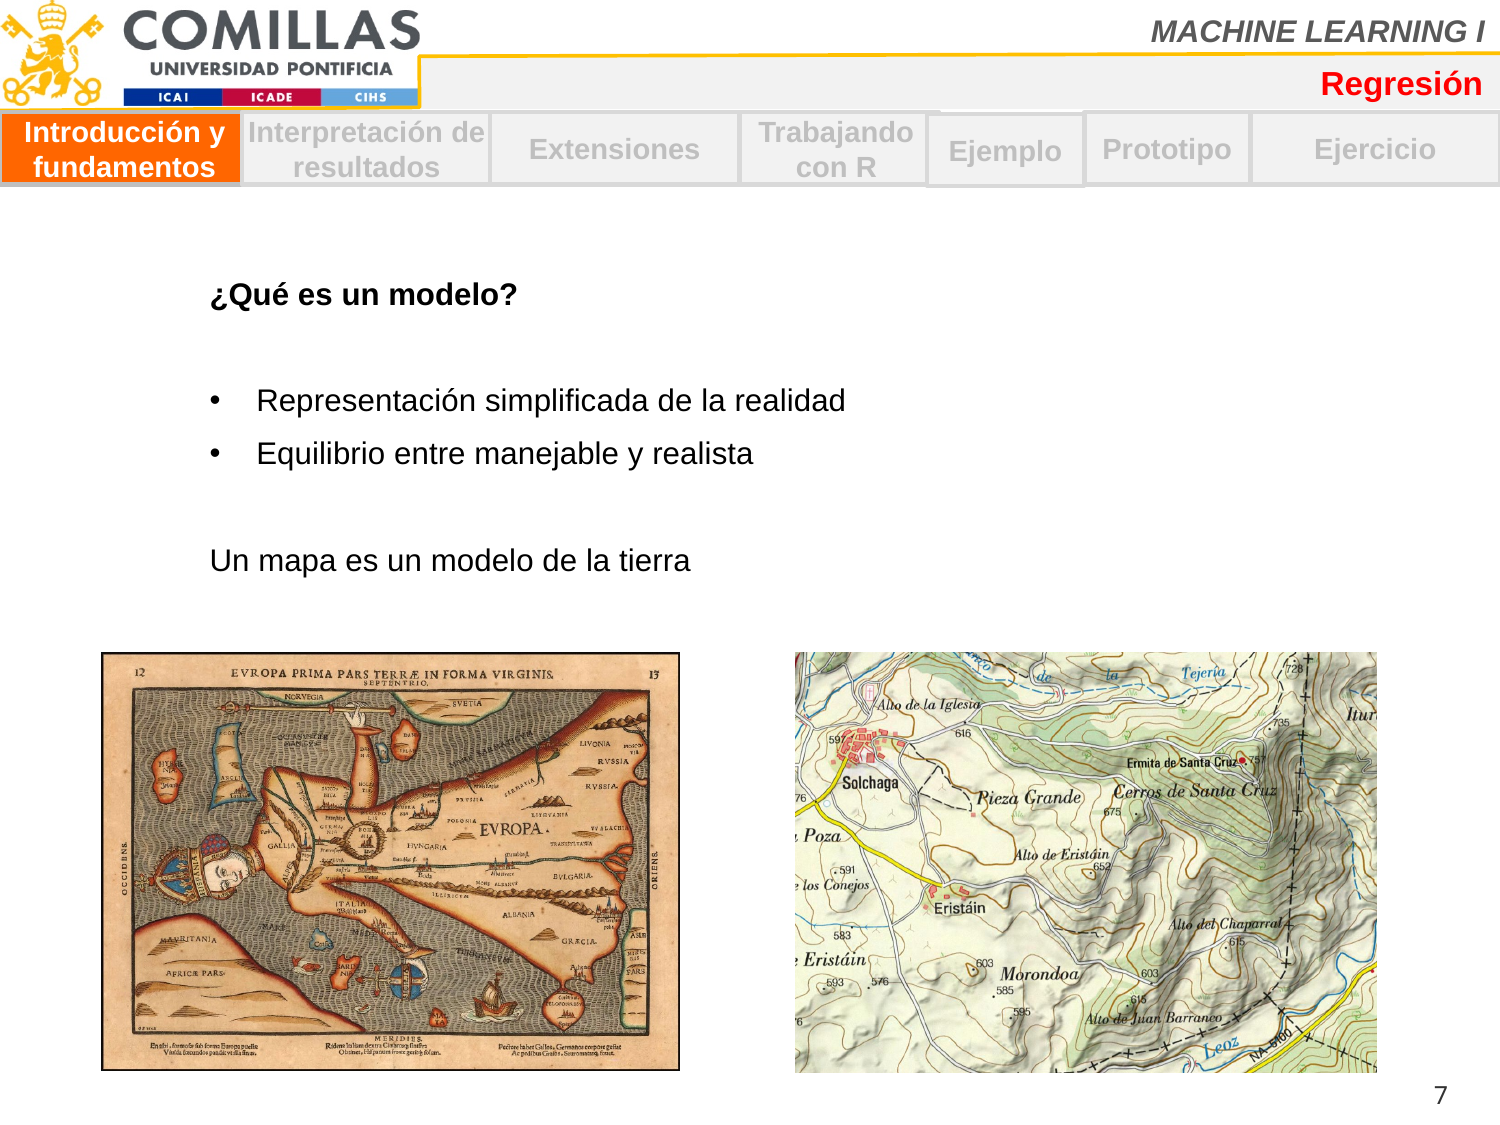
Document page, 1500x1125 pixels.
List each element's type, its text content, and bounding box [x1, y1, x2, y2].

text_box Regresión [419, 54, 1487, 110]
text_box ¿Qué es un modelo? Representación simplificada de la realidad Equilibrio entre manejable y realista Un mapa es un modelo de la tierra [194, 267, 1105, 585]
text_box Introducción y fundamentos [0, 110, 240, 187]
text_box Trabajando con R [742, 110, 941, 187]
picture [0, 0, 420, 106]
text_box Ejemplo [925, 112, 1086, 188]
text_box Ejercicio [1249, 110, 1500, 187]
text_box Prototipo [1082, 110, 1249, 187]
text_box Extensiones [488, 110, 742, 187]
text_box Interpretación de resultados [240, 110, 488, 187]
picture [100, 652, 680, 1071]
picture [794, 652, 1377, 1073]
